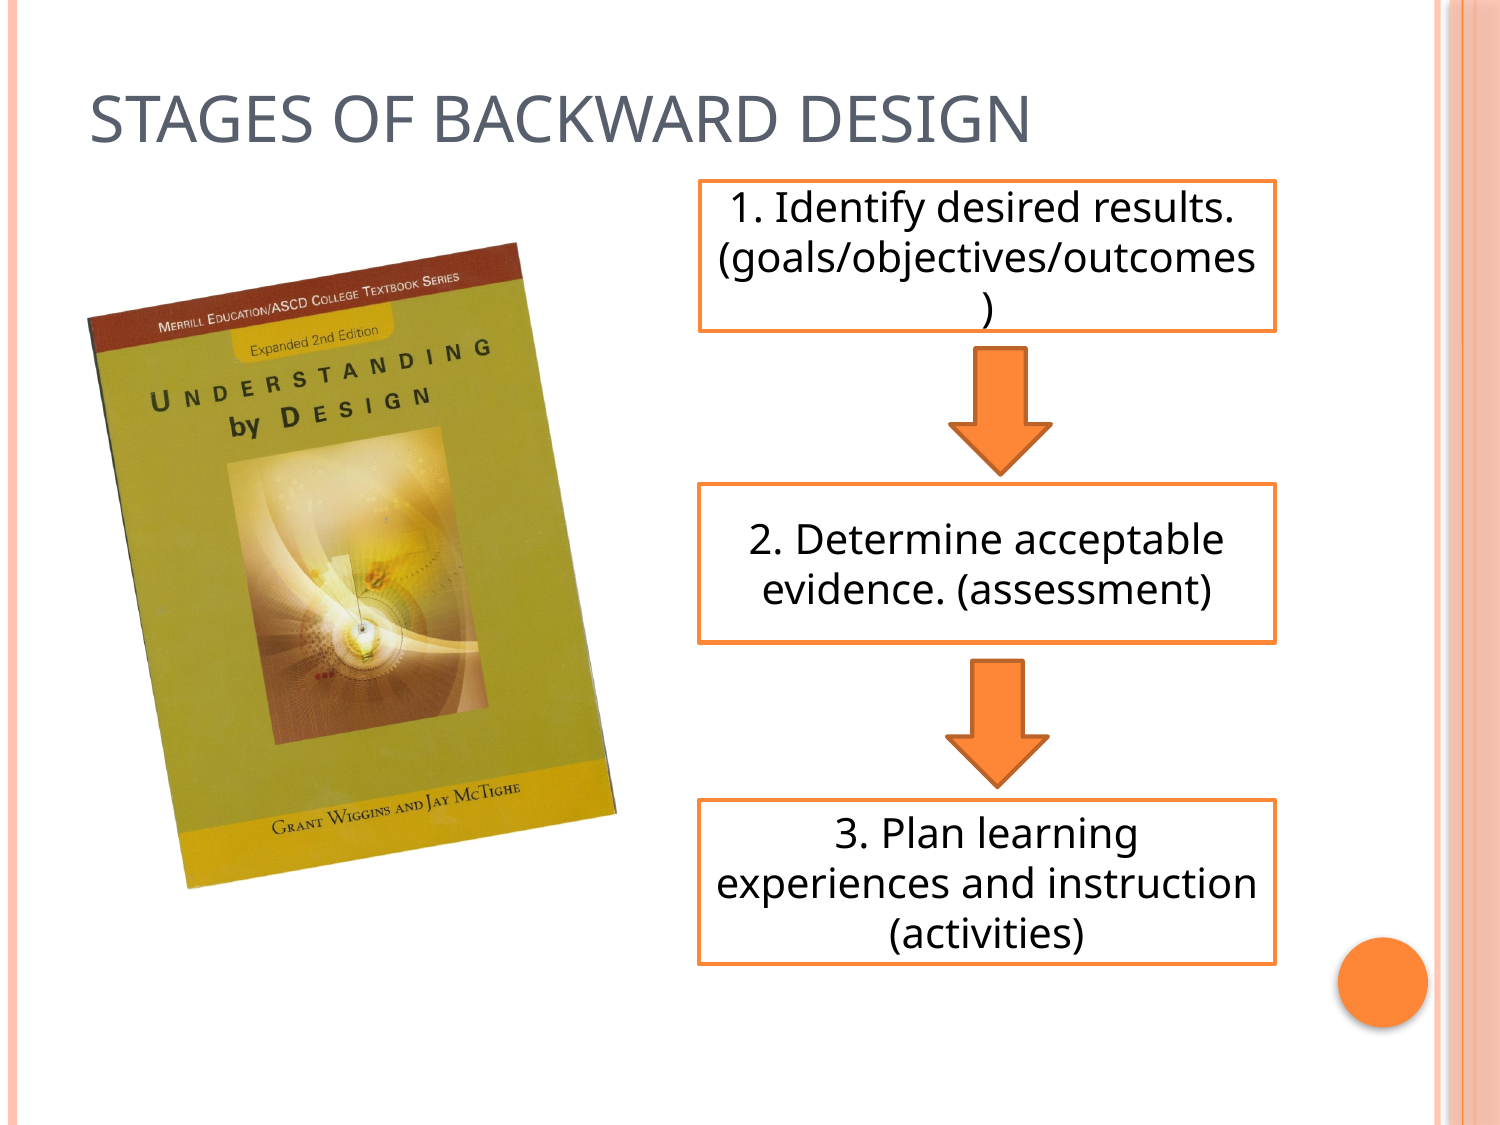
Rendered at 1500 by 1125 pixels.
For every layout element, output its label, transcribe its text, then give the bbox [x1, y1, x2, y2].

text_box 3. Plan learning experiences and instruction (activities) [697, 798, 1277, 966]
picture [81, 237, 623, 891]
text_box 2. Determine acceptable evidence. (assessment) [697, 482, 1277, 645]
text_box [945, 658, 1050, 790]
text_box 1. Identify desired results. (goals/objectives/outcomes) [698, 179, 1277, 333]
title Stages of Backward Design [75, 45, 1300, 163]
text_box [948, 346, 1053, 477]
